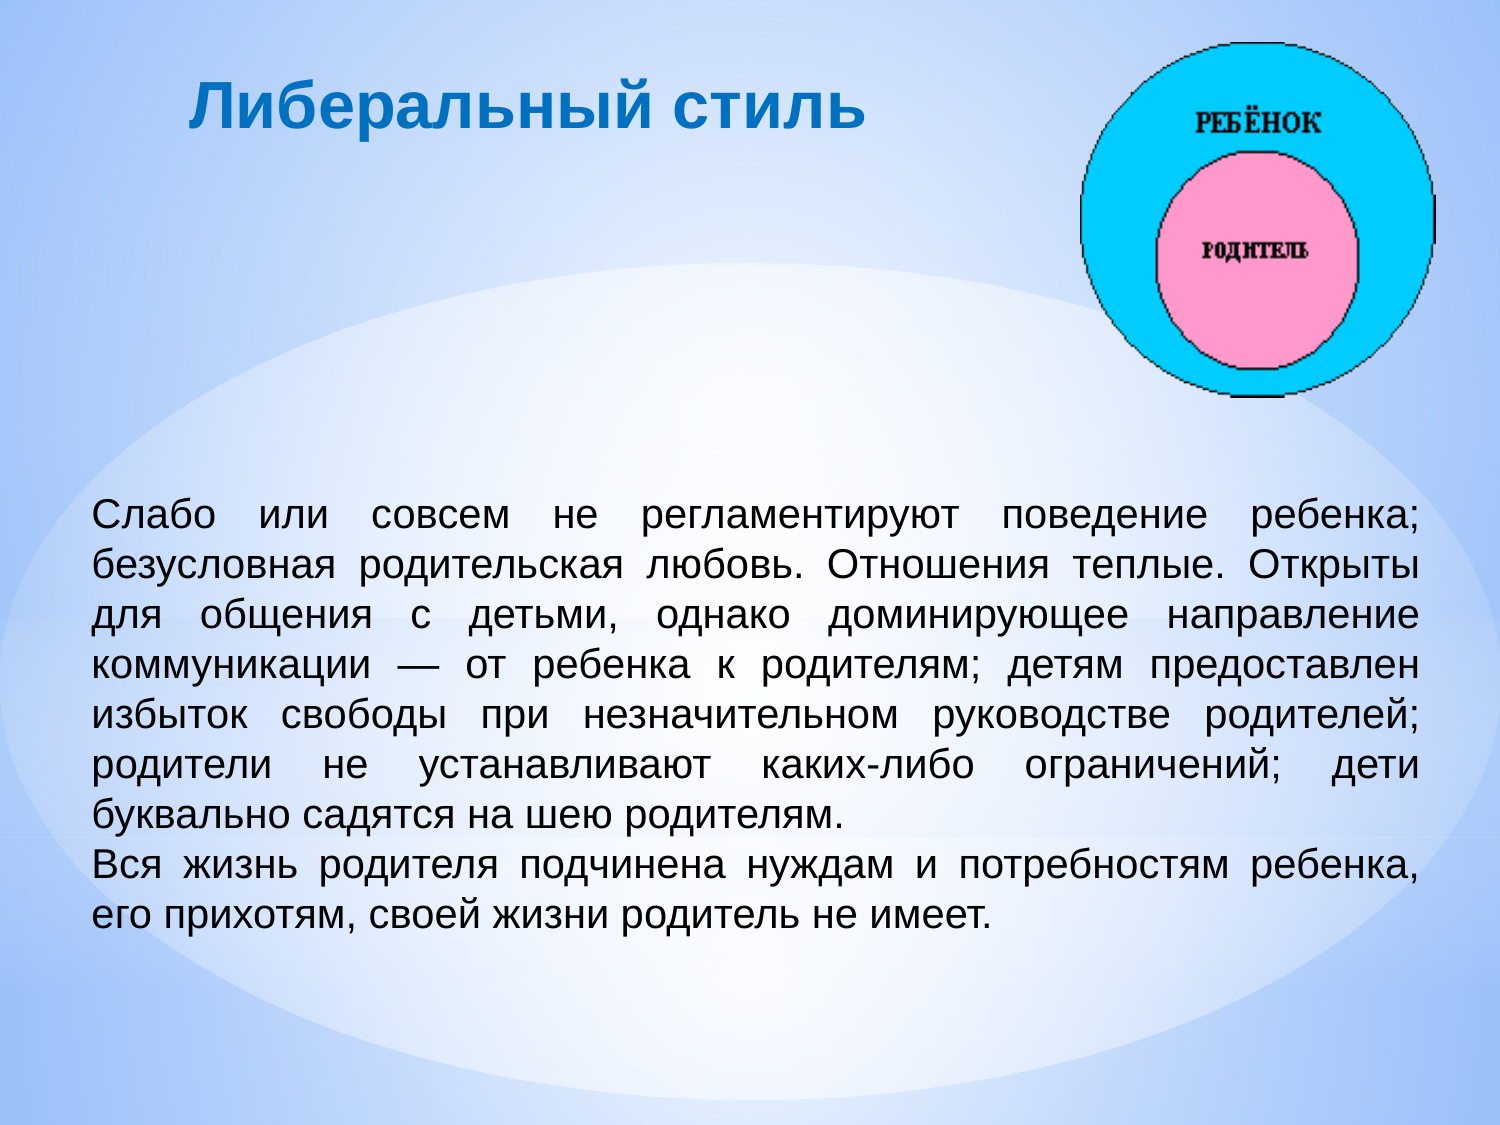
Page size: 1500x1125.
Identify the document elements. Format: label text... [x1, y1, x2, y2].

text_box Слабо или совсем не регламентируют поведение ребенка; безусловная родительская любовь. Отношения теплые. Открыты для общения с детьми, однако доминирующее направление коммуникации — от ребенка к родителям; детям предоставлен избыток свободы при незначительном руководстве родителей; родители не устанавливают каких-либо ограничений; дети буквально садятся на шею родителям. Вся жизнь родителя подчинена нуждам и потребностям ребенка, его прихотям, своей жизни родитель не имеет. [76, 479, 1436, 945]
picture [1080, 42, 1230, 194]
picture [1157, 153, 1358, 368]
text_box Либеральный стиль [174, 54, 901, 150]
picture [1080, 42, 1436, 398]
